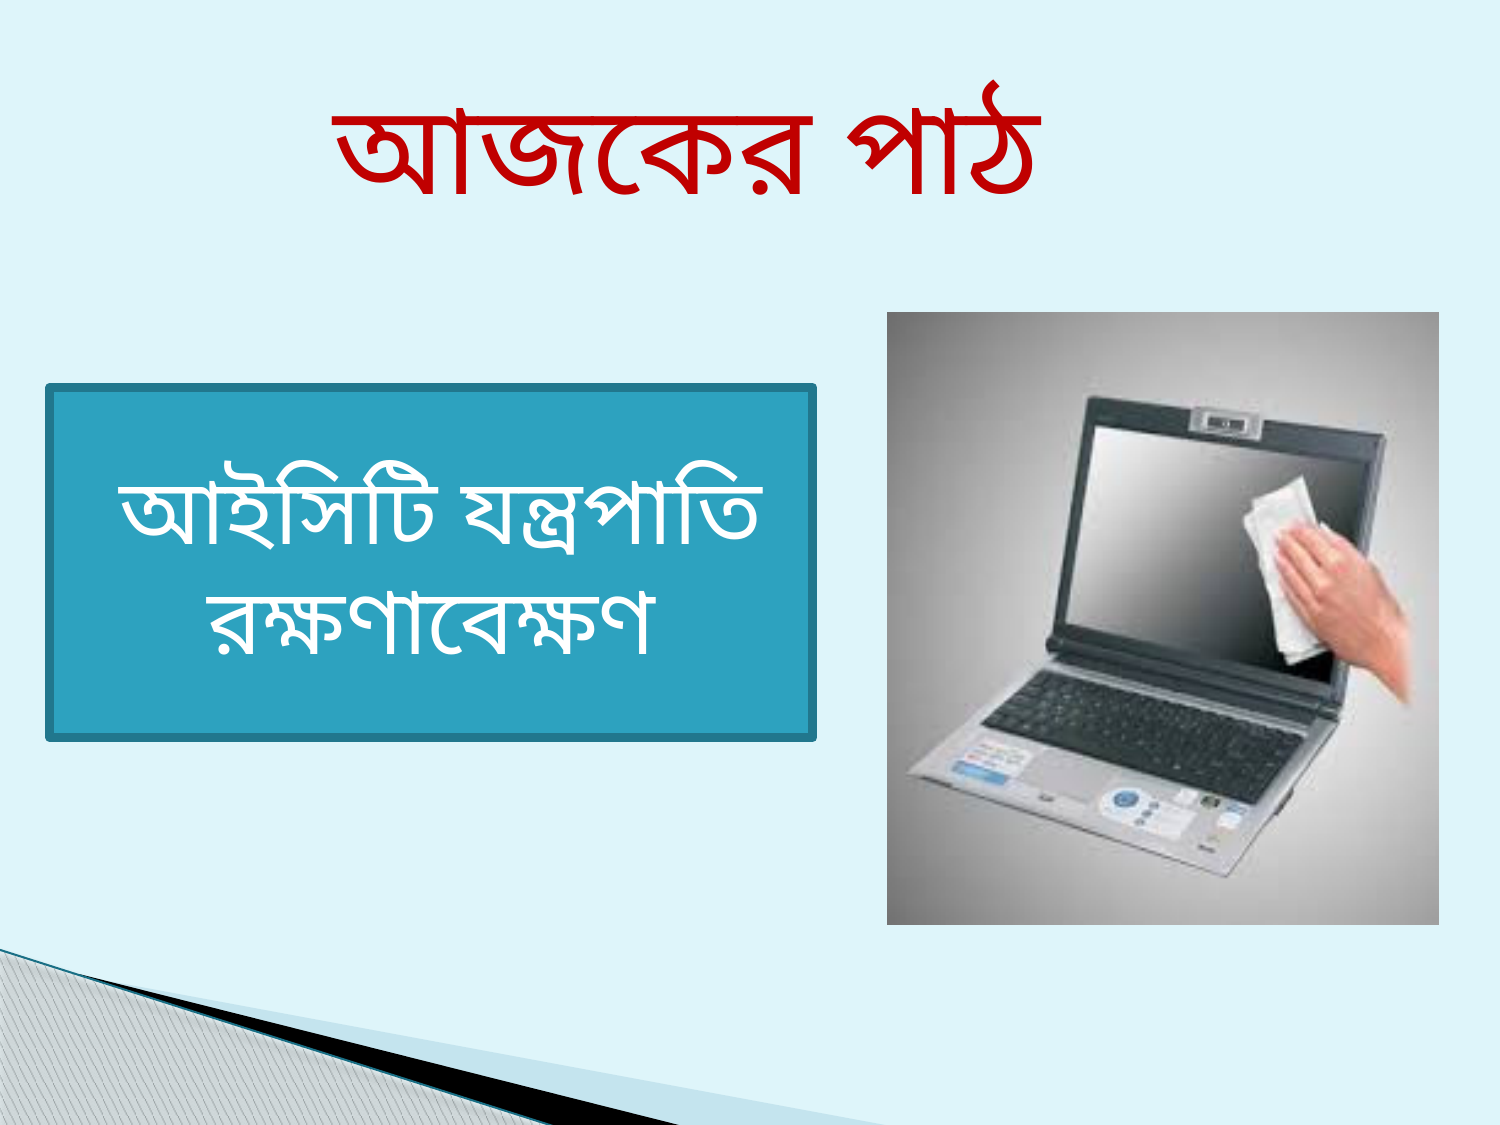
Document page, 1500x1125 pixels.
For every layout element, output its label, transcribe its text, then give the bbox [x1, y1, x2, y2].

text_box আজকের পাঠ [318, 62, 1056, 228]
text_box আইসিটি যন্ত্রপাতি রক্ষণাবেক্ষণ [45, 383, 817, 742]
picture [887, 312, 1440, 926]
